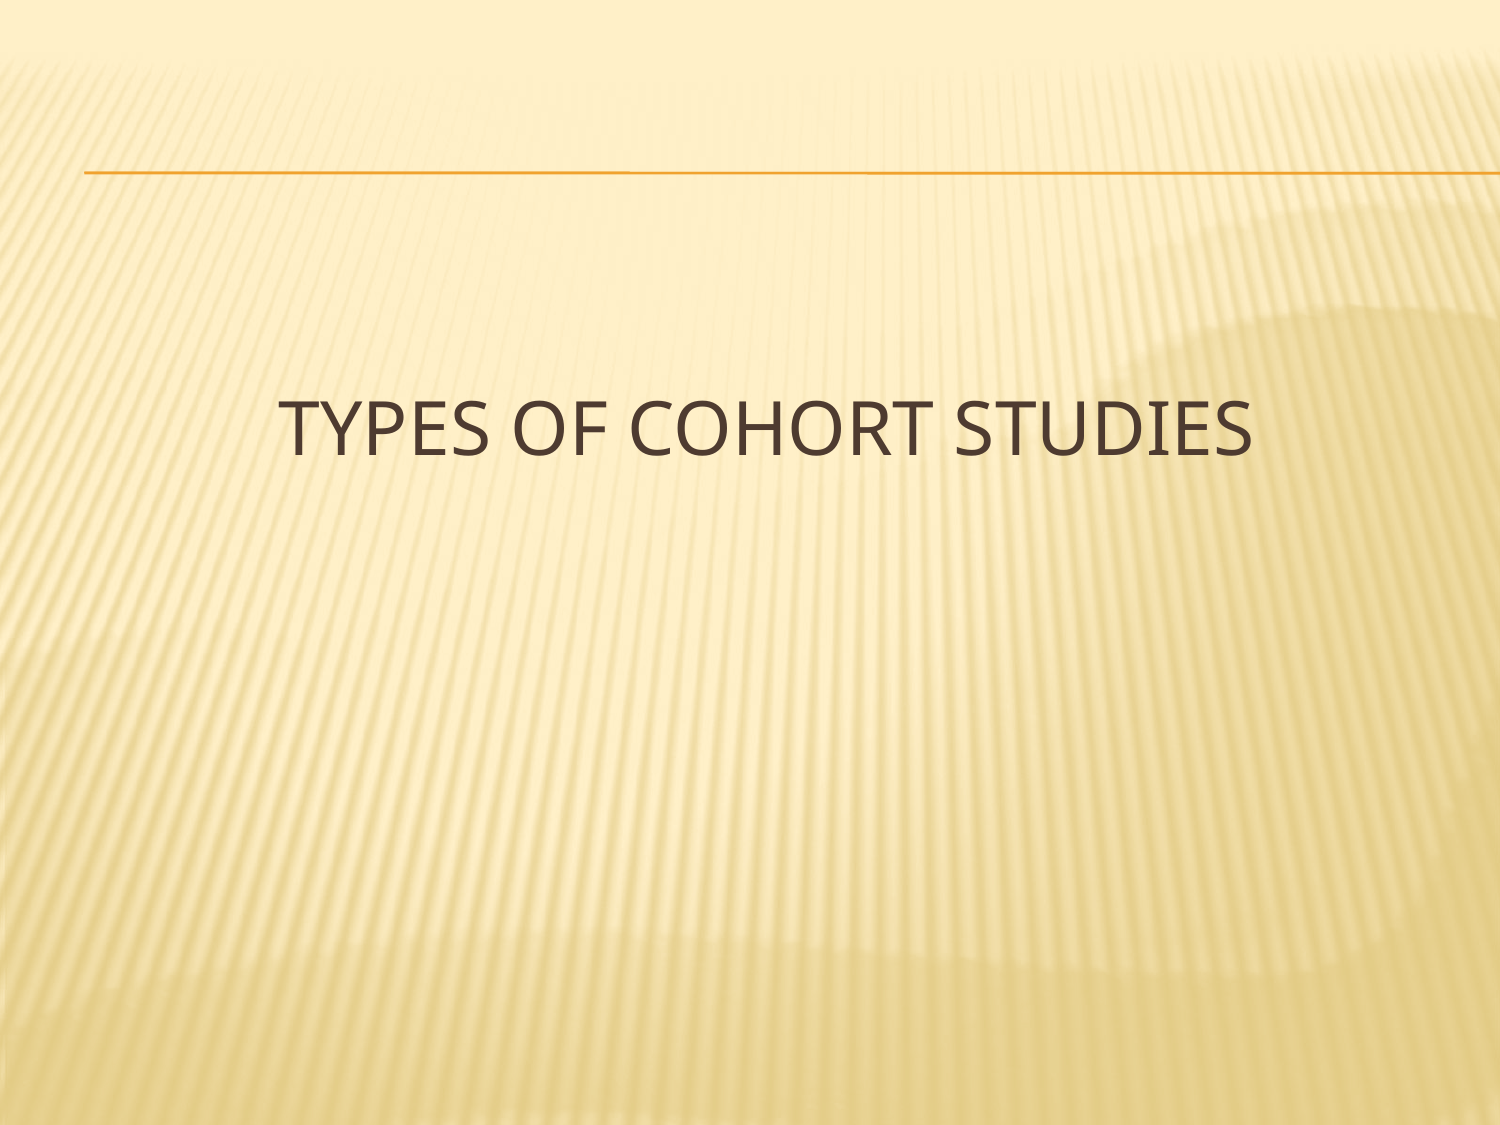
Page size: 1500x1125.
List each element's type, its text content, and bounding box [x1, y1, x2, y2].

title TYPES OF COHORT STUDIES [49, 224, 1475, 625]
